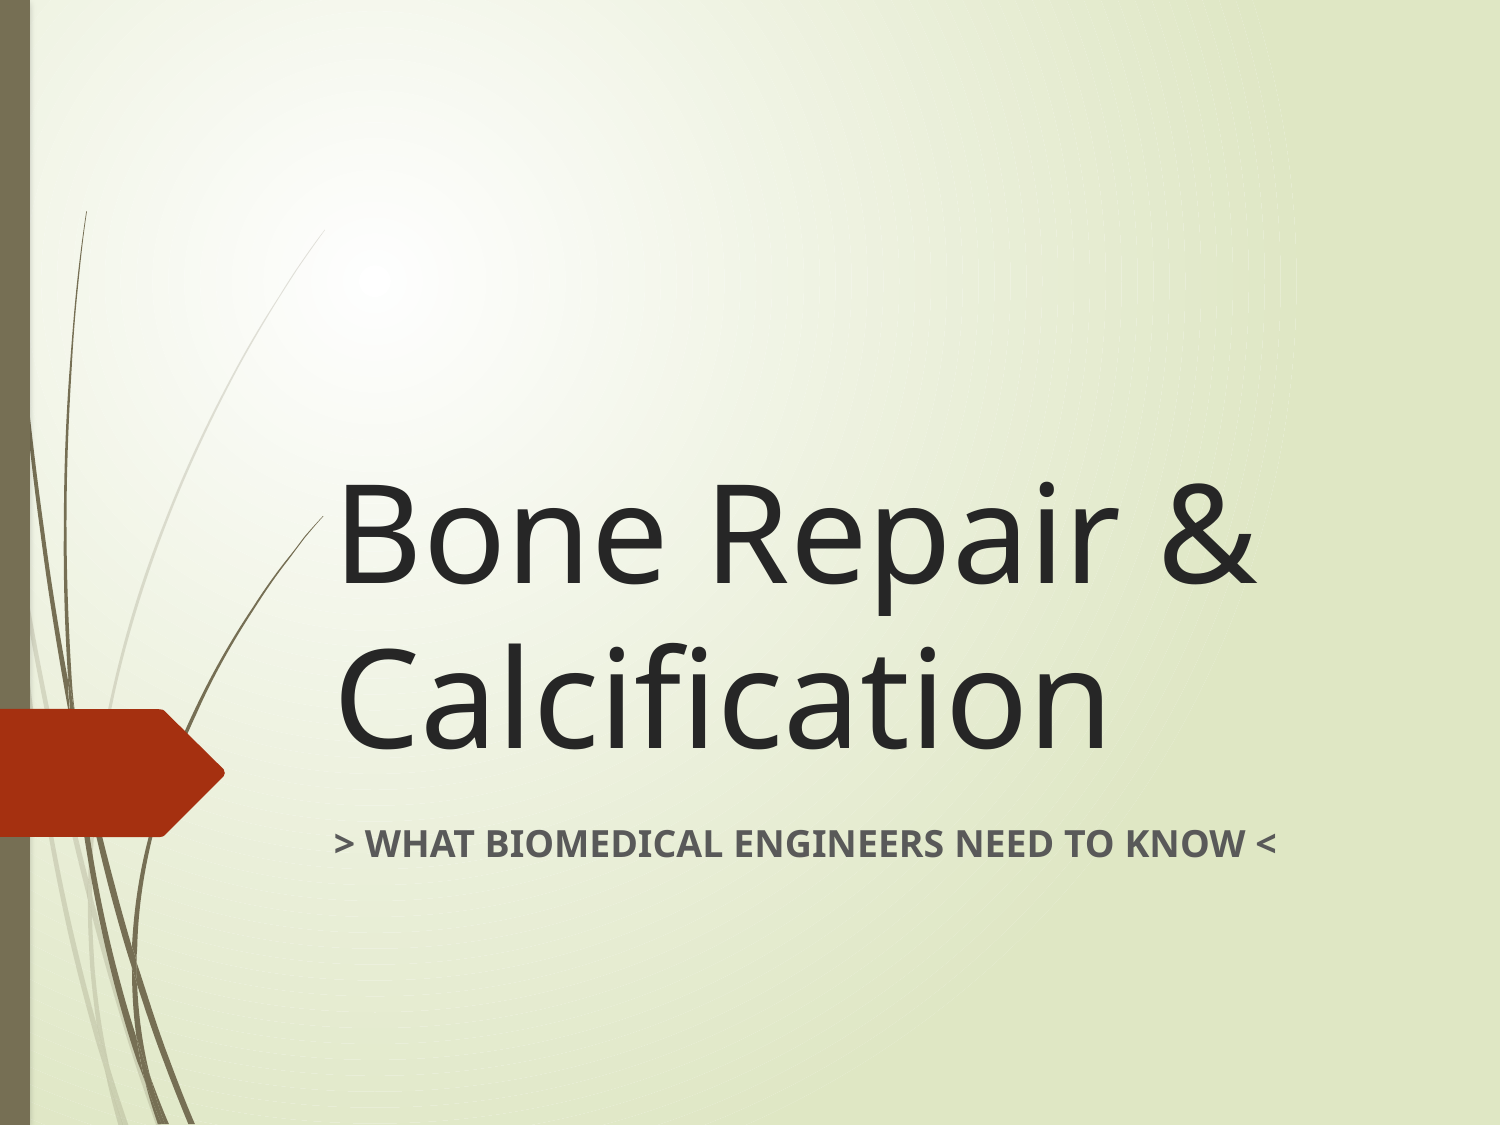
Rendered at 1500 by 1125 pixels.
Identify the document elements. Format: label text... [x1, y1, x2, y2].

title Bone Repair & Calcification [318, 412, 1402, 784]
subtitle > WHAT BIOMEDICAL ENGINEERS NEED TO KNOW < [318, 812, 1402, 969]
